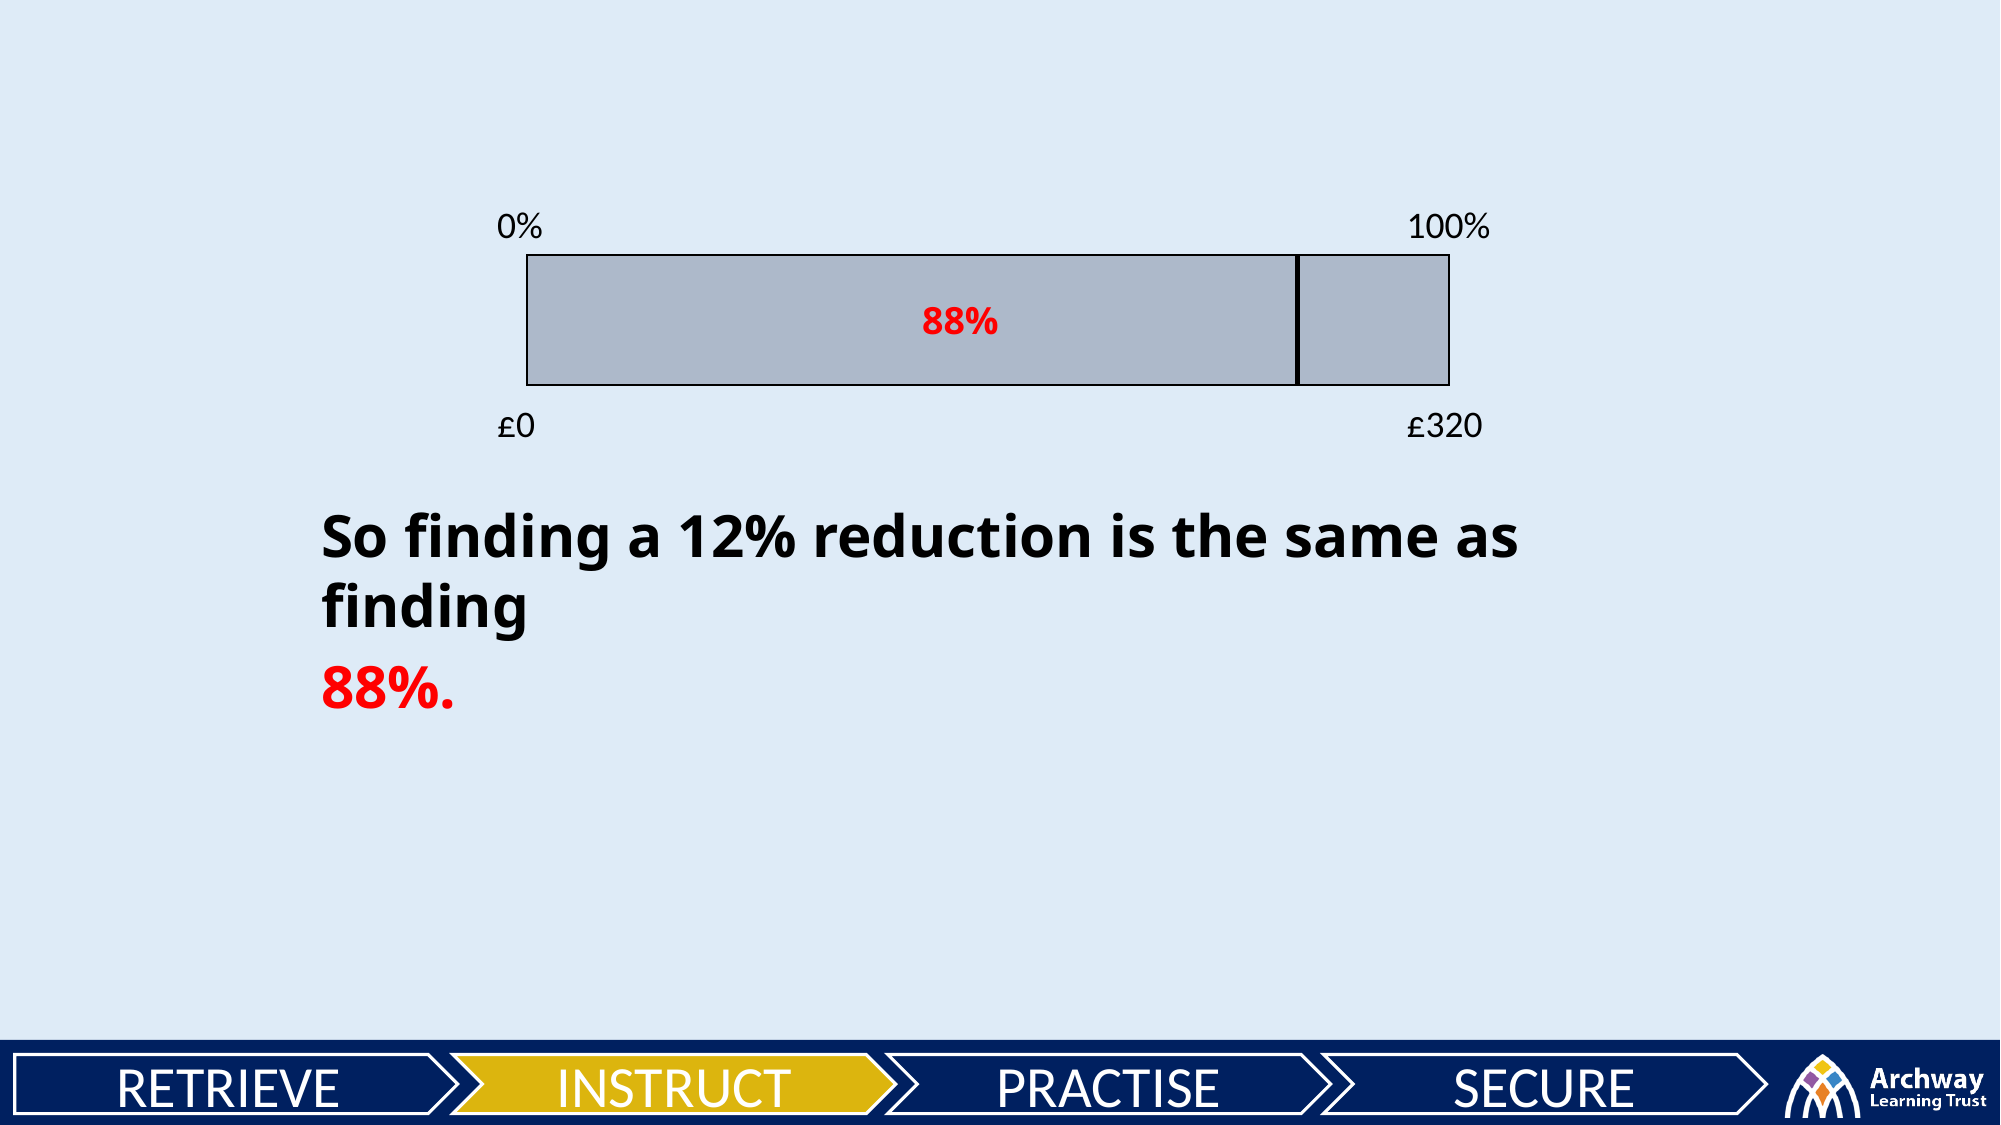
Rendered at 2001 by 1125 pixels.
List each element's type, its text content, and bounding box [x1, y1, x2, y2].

text_box So finding a 12% reduction is the same as finding 88%. [306, 491, 1725, 728]
text_box [1298, 254, 1450, 386]
text_box 88% [907, 289, 1014, 350]
text_box 100% [1391, 193, 1522, 254]
picture [1783, 1053, 1987, 1118]
text_box £320 [1391, 392, 1522, 453]
text_box [526, 254, 1297, 386]
text_box £0 [482, 392, 613, 453]
text_box 0% [482, 193, 613, 254]
